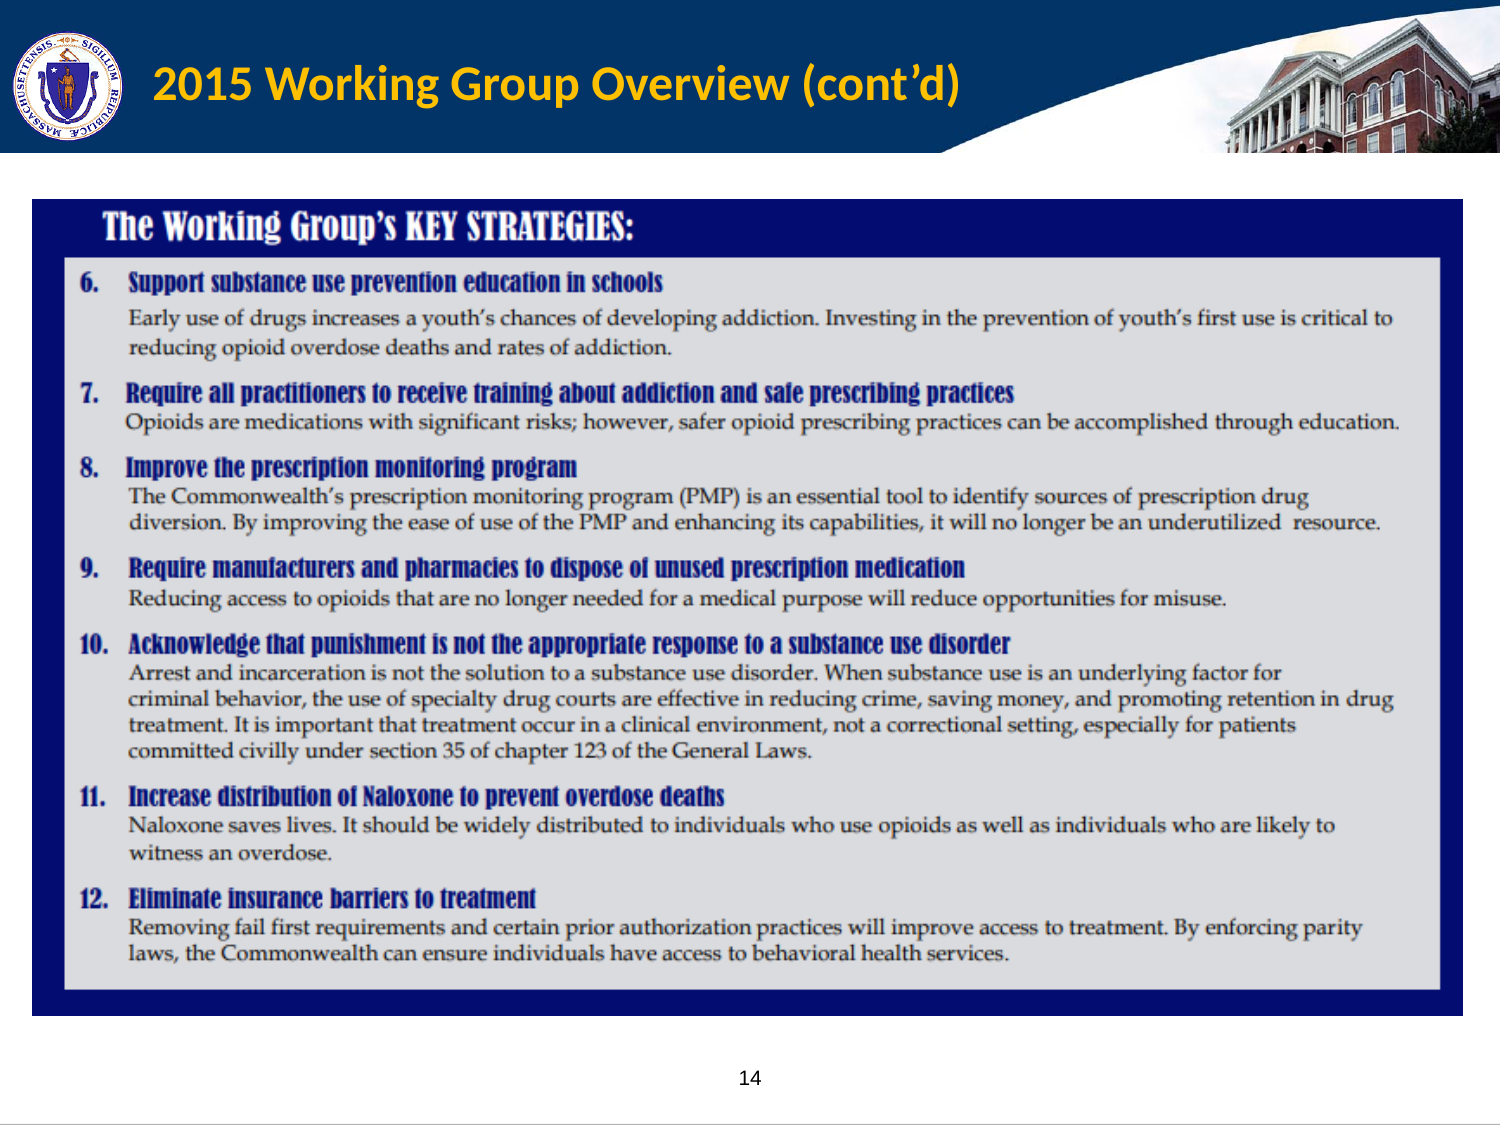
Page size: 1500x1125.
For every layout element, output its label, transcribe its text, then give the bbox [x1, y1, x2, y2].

picture [0, 0, 1500, 153]
title 2015 Working Group Overview (cont’d) [137, 17, 1067, 144]
picture [32, 199, 1463, 1017]
